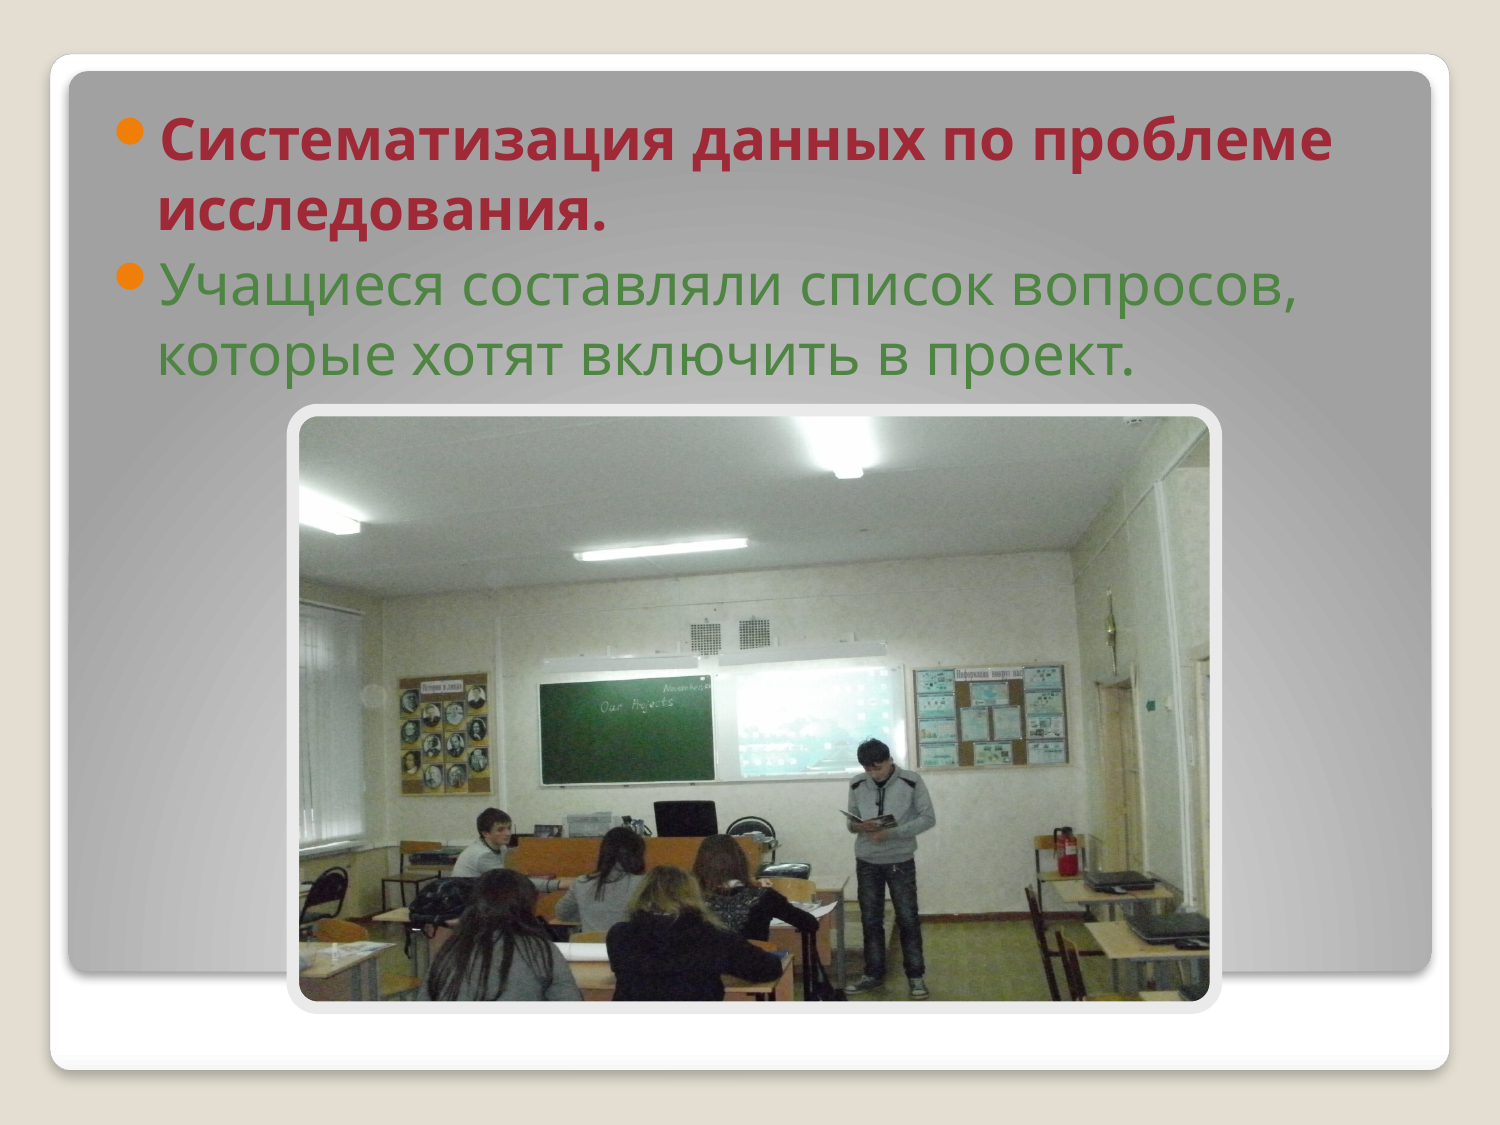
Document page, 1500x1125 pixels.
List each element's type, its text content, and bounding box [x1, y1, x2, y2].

list Систематизация данных по проблеме исследования. Учащиеся составляли список вопросов, которые хотят включить в проект. [82, 86, 1425, 563]
picture [292, 409, 1217, 1008]
